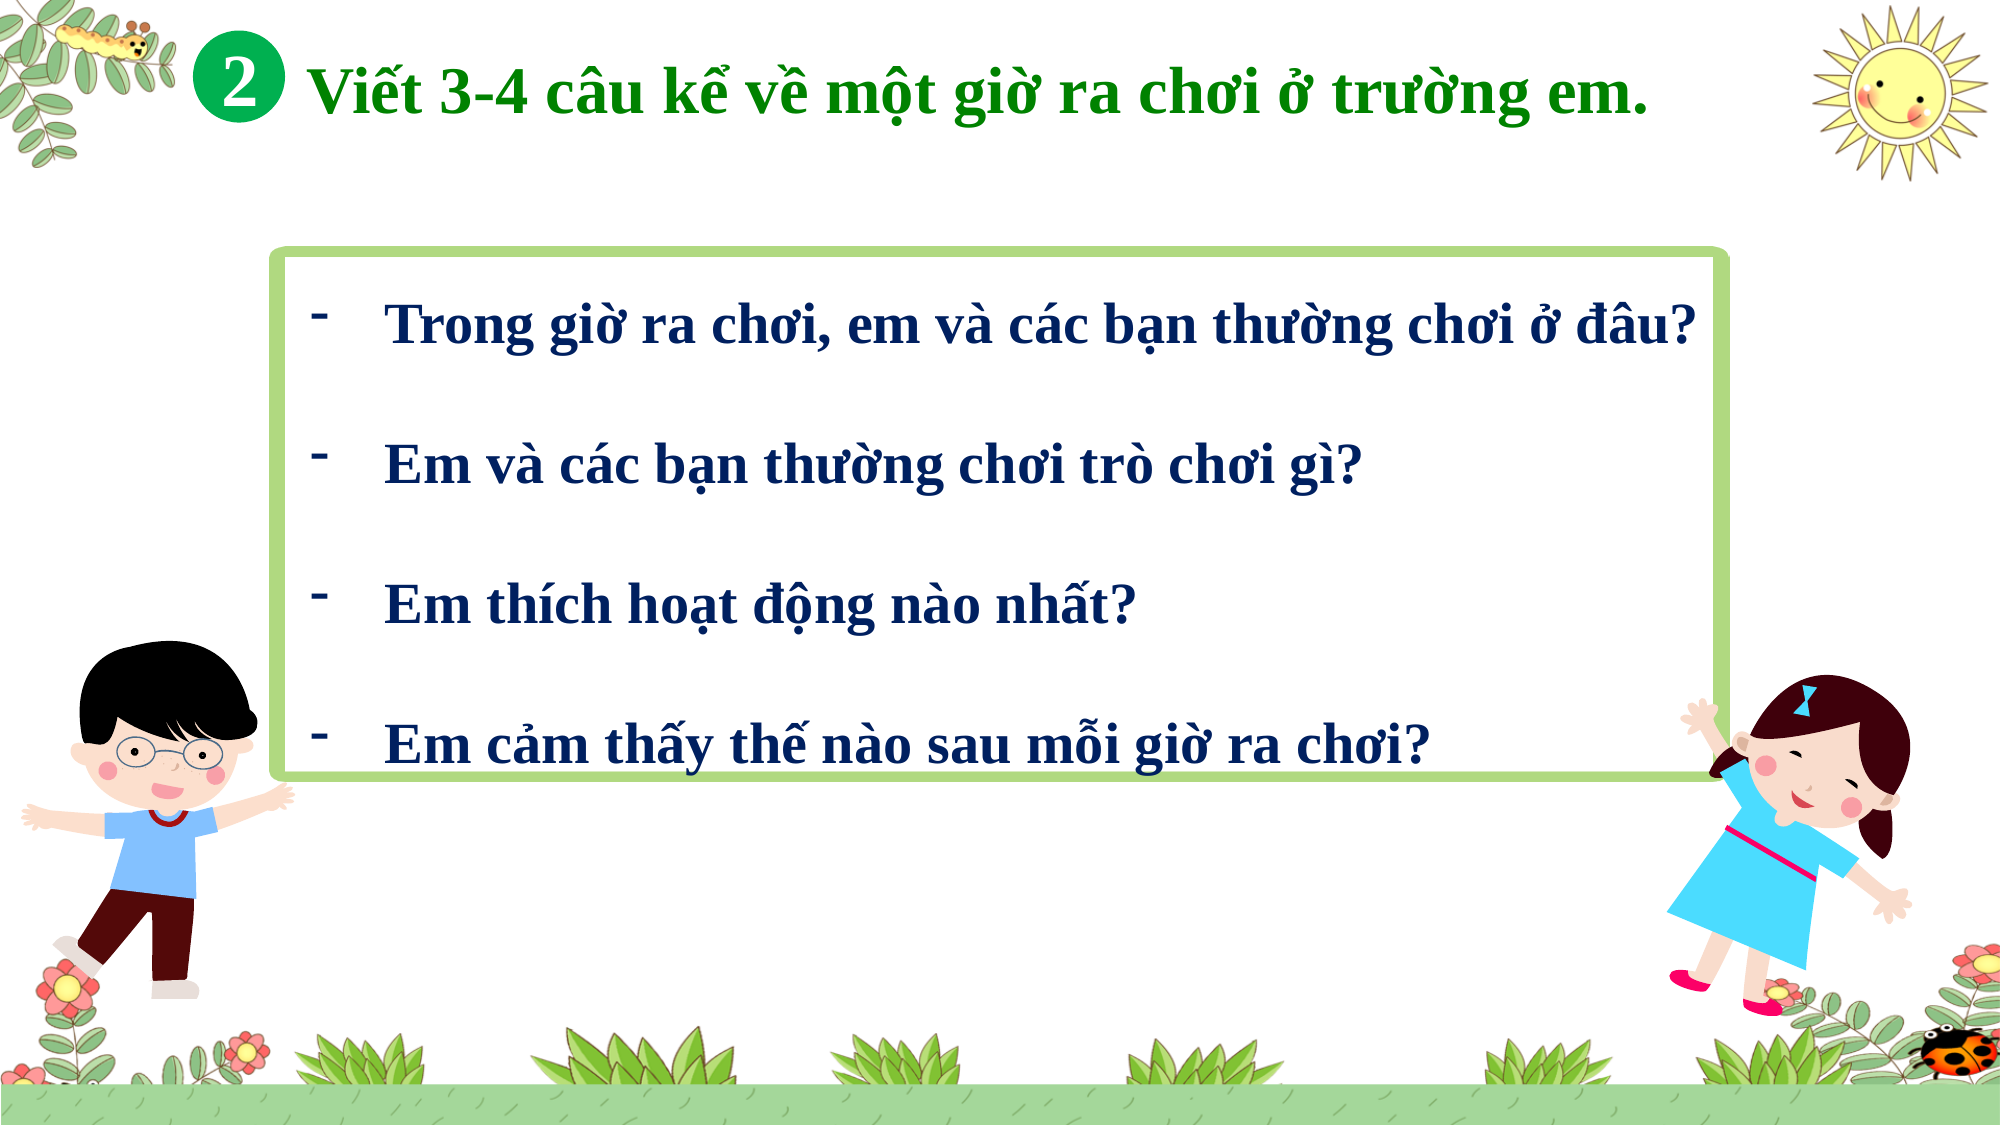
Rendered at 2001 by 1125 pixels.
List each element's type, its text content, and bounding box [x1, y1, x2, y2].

text_box Trong giờ ra chơi, em và các bạn thường chơi ở đâu? Em và các bạn thường chơi trò chơi gì? Em thích hoạt động nào nhất? Em cảm thấy thế nào sau mỗi giờ ra chơi? [295, 207, 1737, 674]
picture [0, 0, 2001, 1125]
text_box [194, 31, 1962, 138]
